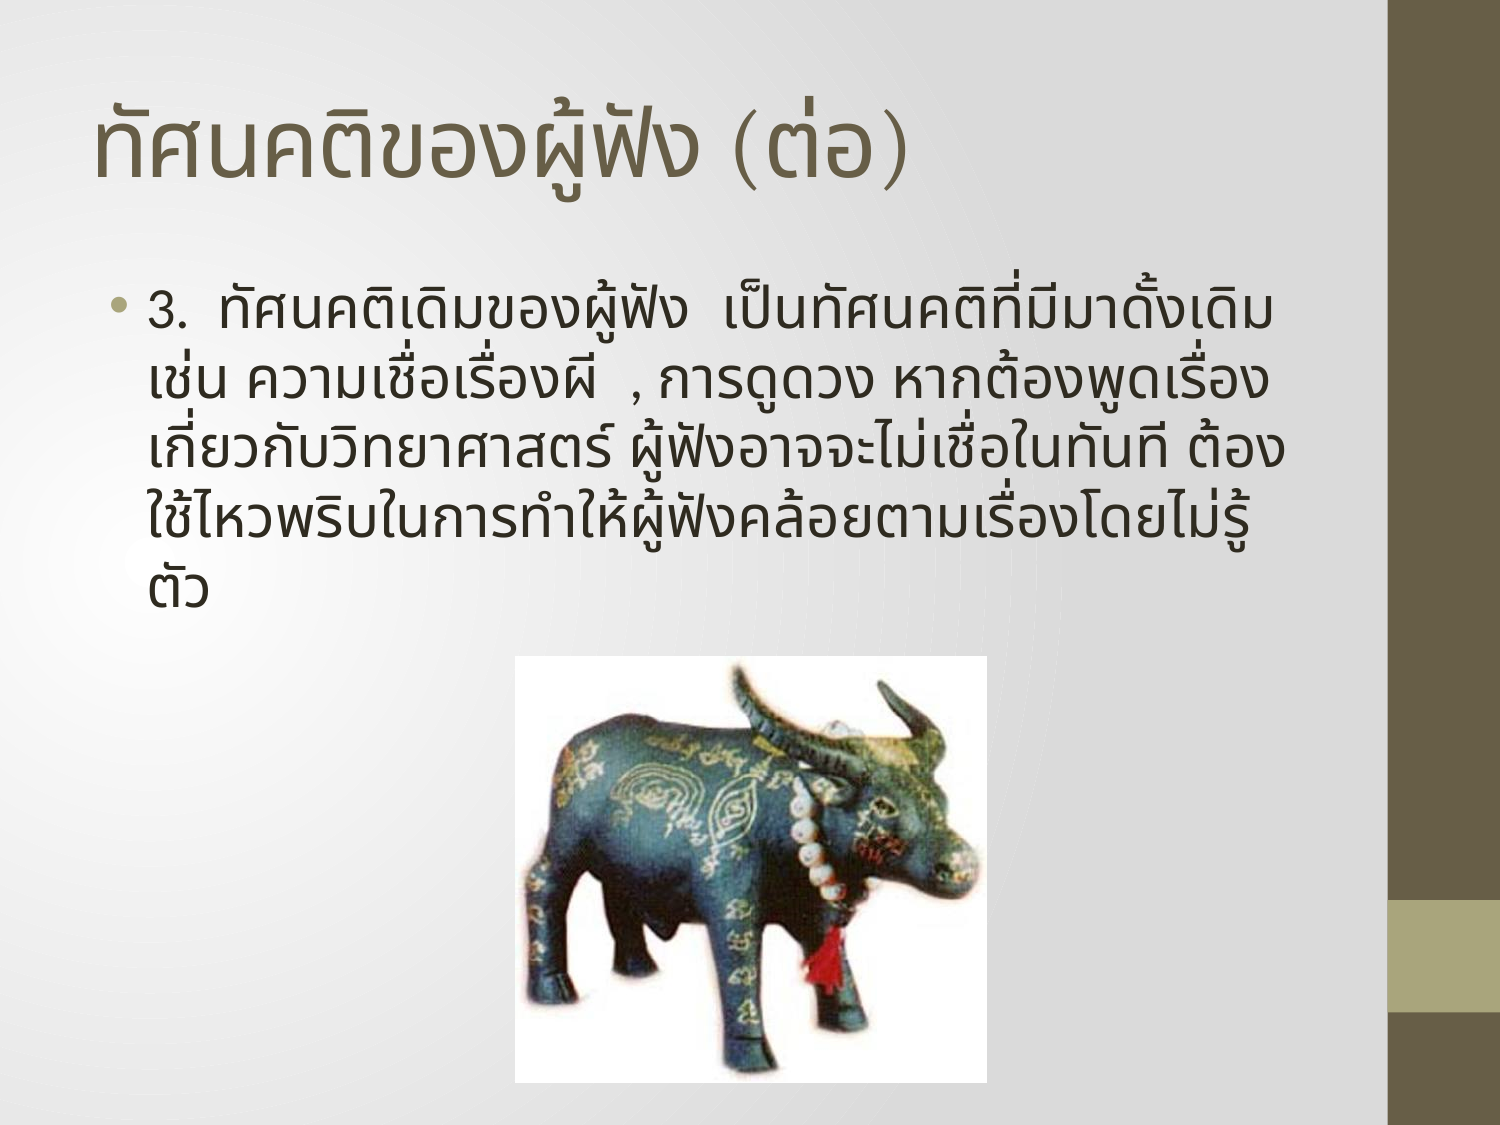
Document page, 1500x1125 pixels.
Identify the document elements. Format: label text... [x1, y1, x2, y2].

picture [515, 656, 987, 1083]
list 3. ทัศนคติเดิมของผู้ฟัง เป็นทัศนคติที่มีมาดั้งเดิม เช่น ความเชื่อเรื่องผี , การดูดวง หากต้องพูดเรื่องเกี่ยวกับวิทยาศาสตร์ ผู้ฟังอาจจะไม่เชื่อในทันที ต้องใช้ไหวพริบในการทำให้ผู้ฟังคล้อยตามเรื่องโดยไม่รู้ตัว [75, 262, 1325, 1050]
title ทัศนคติของผู้ฟัง (ต่อ) [75, 45, 1325, 233]
